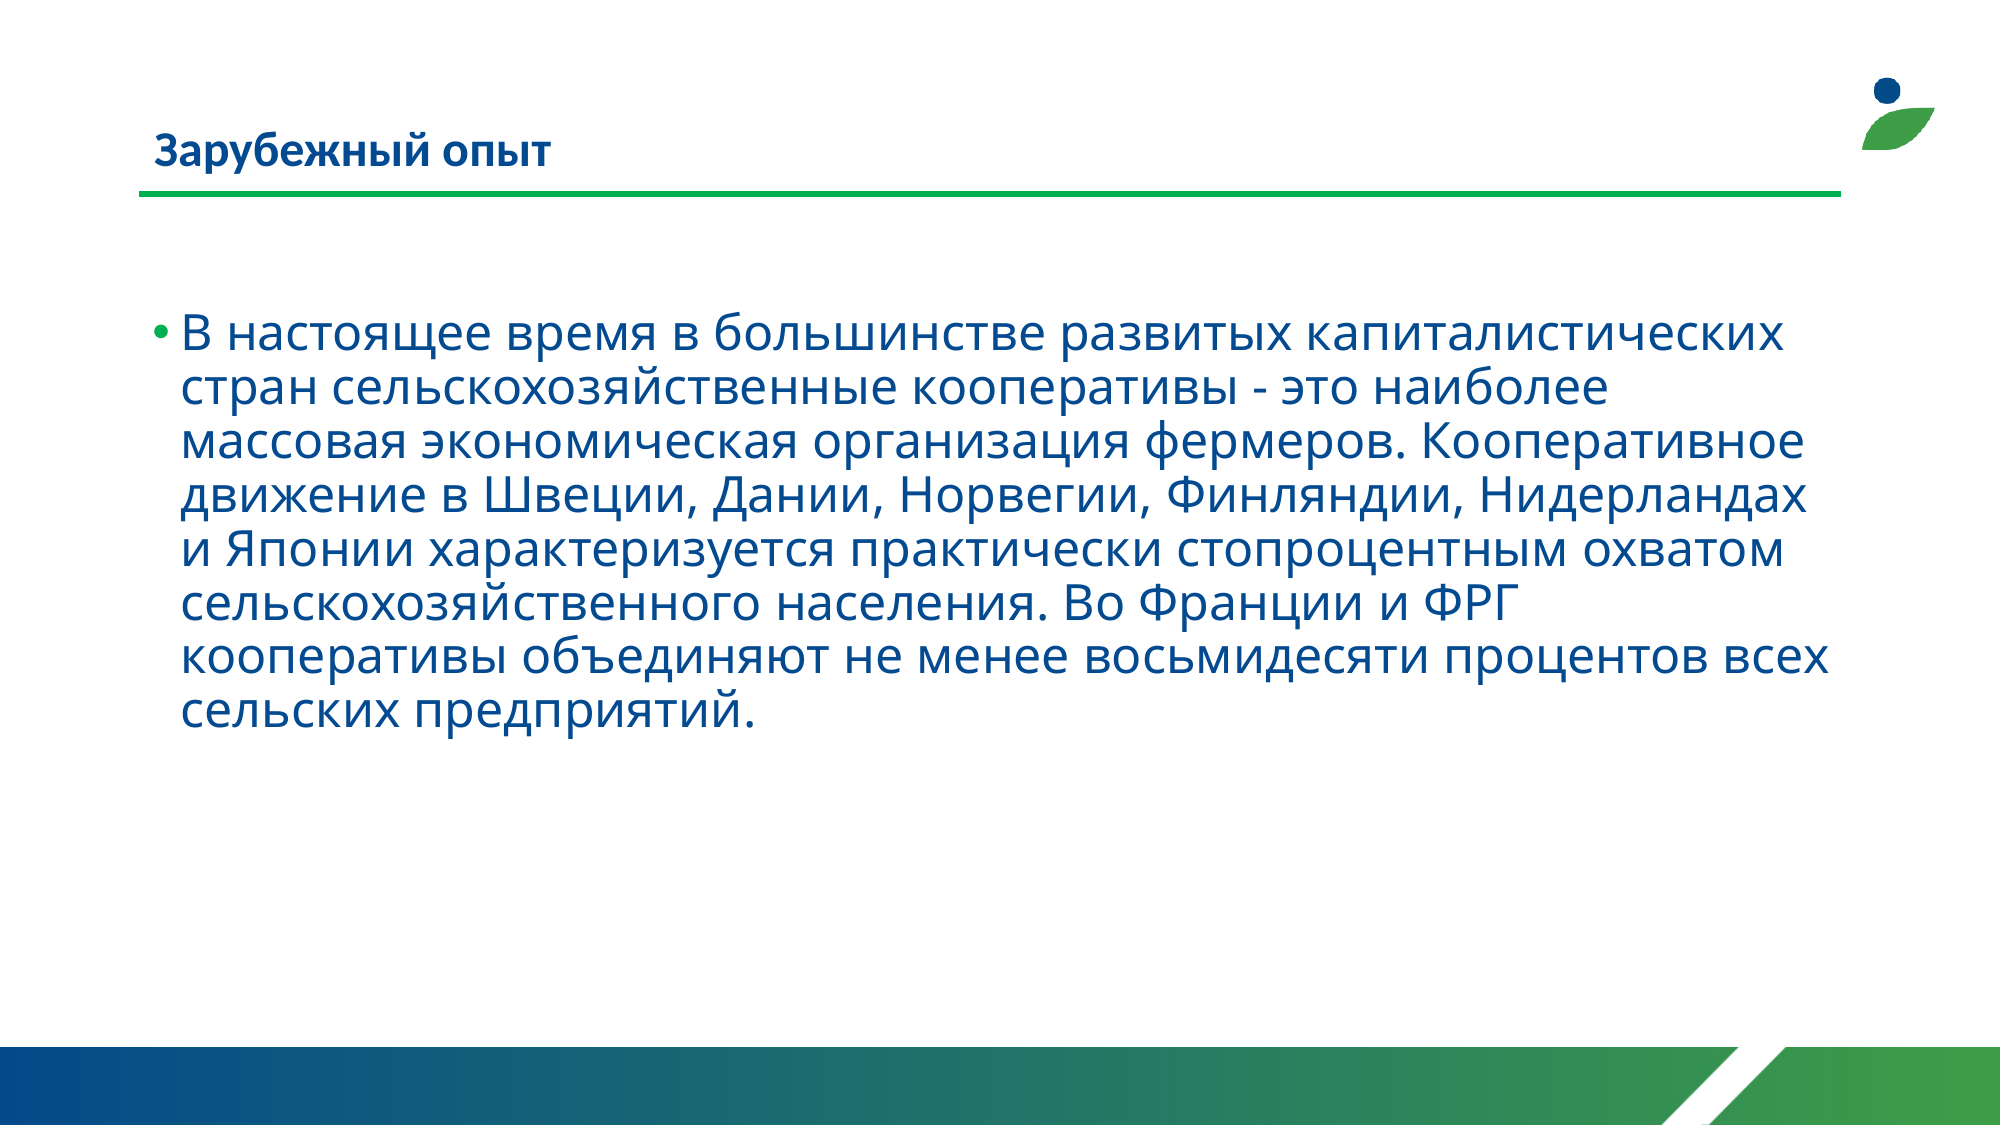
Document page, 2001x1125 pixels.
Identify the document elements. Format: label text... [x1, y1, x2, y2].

picture [1840, 53, 1952, 175]
picture [0, 1047, 2000, 1125]
title Зарубежный опыт [139, 59, 1783, 185]
list В настоящее время в большинстве развитых капиталистических стран сельскохозяйственные кооперативы - это наиболее массовая экономическая организация фермеров. Кооперативное движение в Швеции, Дании, Норвегии, Финляндии, Нидерландах и Японии характеризуется практически стопроцентным охватом сельскохозяйственного населения. Во Франции и ФРГ кооперативы объединяют не менее восьмидесяти процентов всех сельских предприятий. [137, 299, 1863, 1014]
